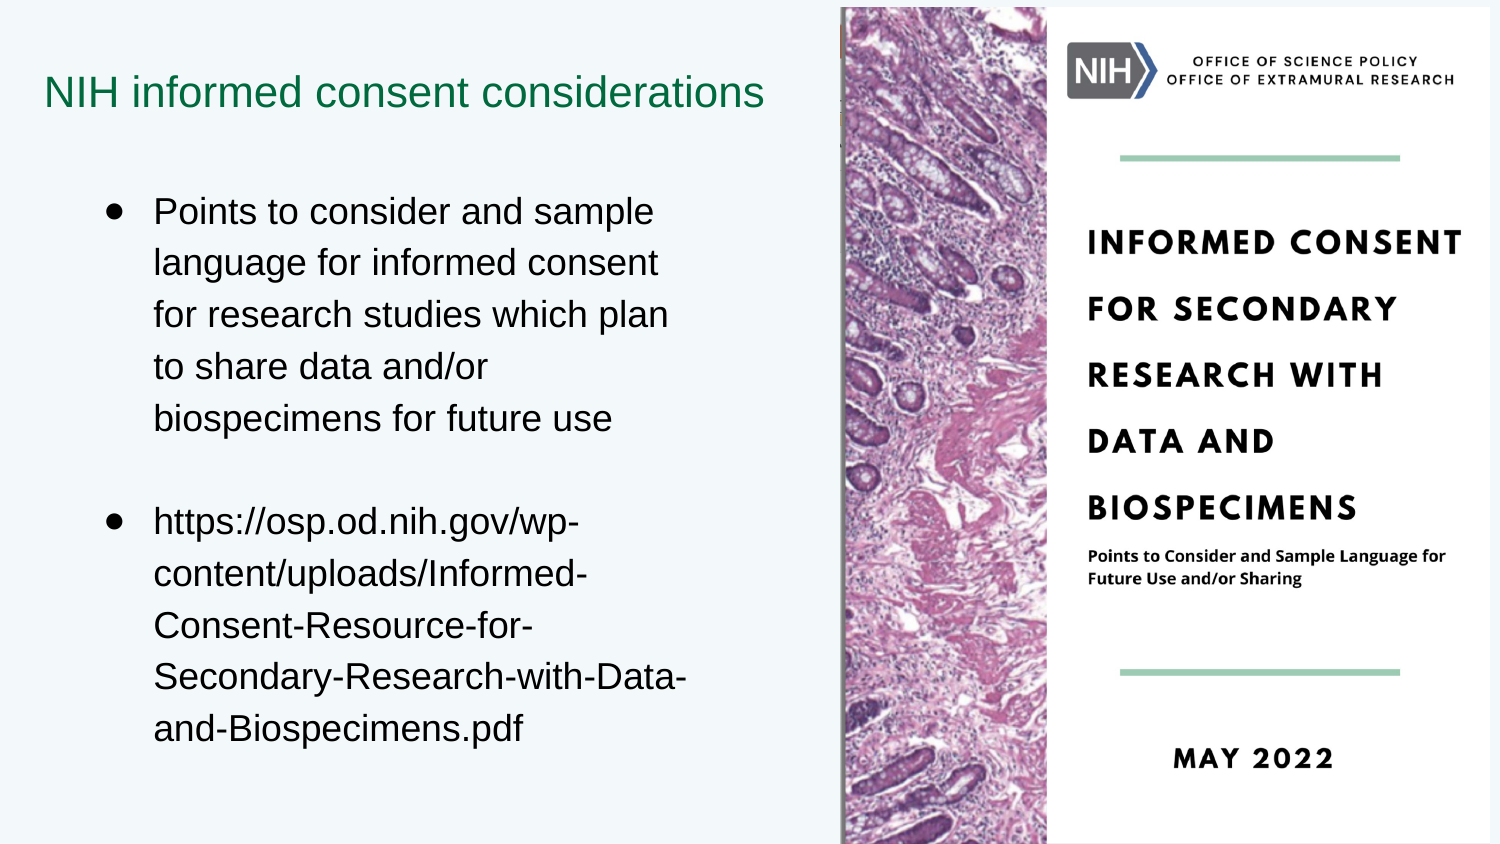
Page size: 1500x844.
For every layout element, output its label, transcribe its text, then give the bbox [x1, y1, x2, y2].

picture [840, 7, 1490, 844]
list Points to consider and sample language for informed consent for research studies which plan to share data and/or biospecimens for future use https://osp.od.nih.gov/wp-content/uploads/Informed-Consent-Resource-for-Secondary-Research-with-Data-and-Biospecimens.pdf [63, 164, 703, 830]
title NIH informed consent considerations [29, 7, 819, 132]
